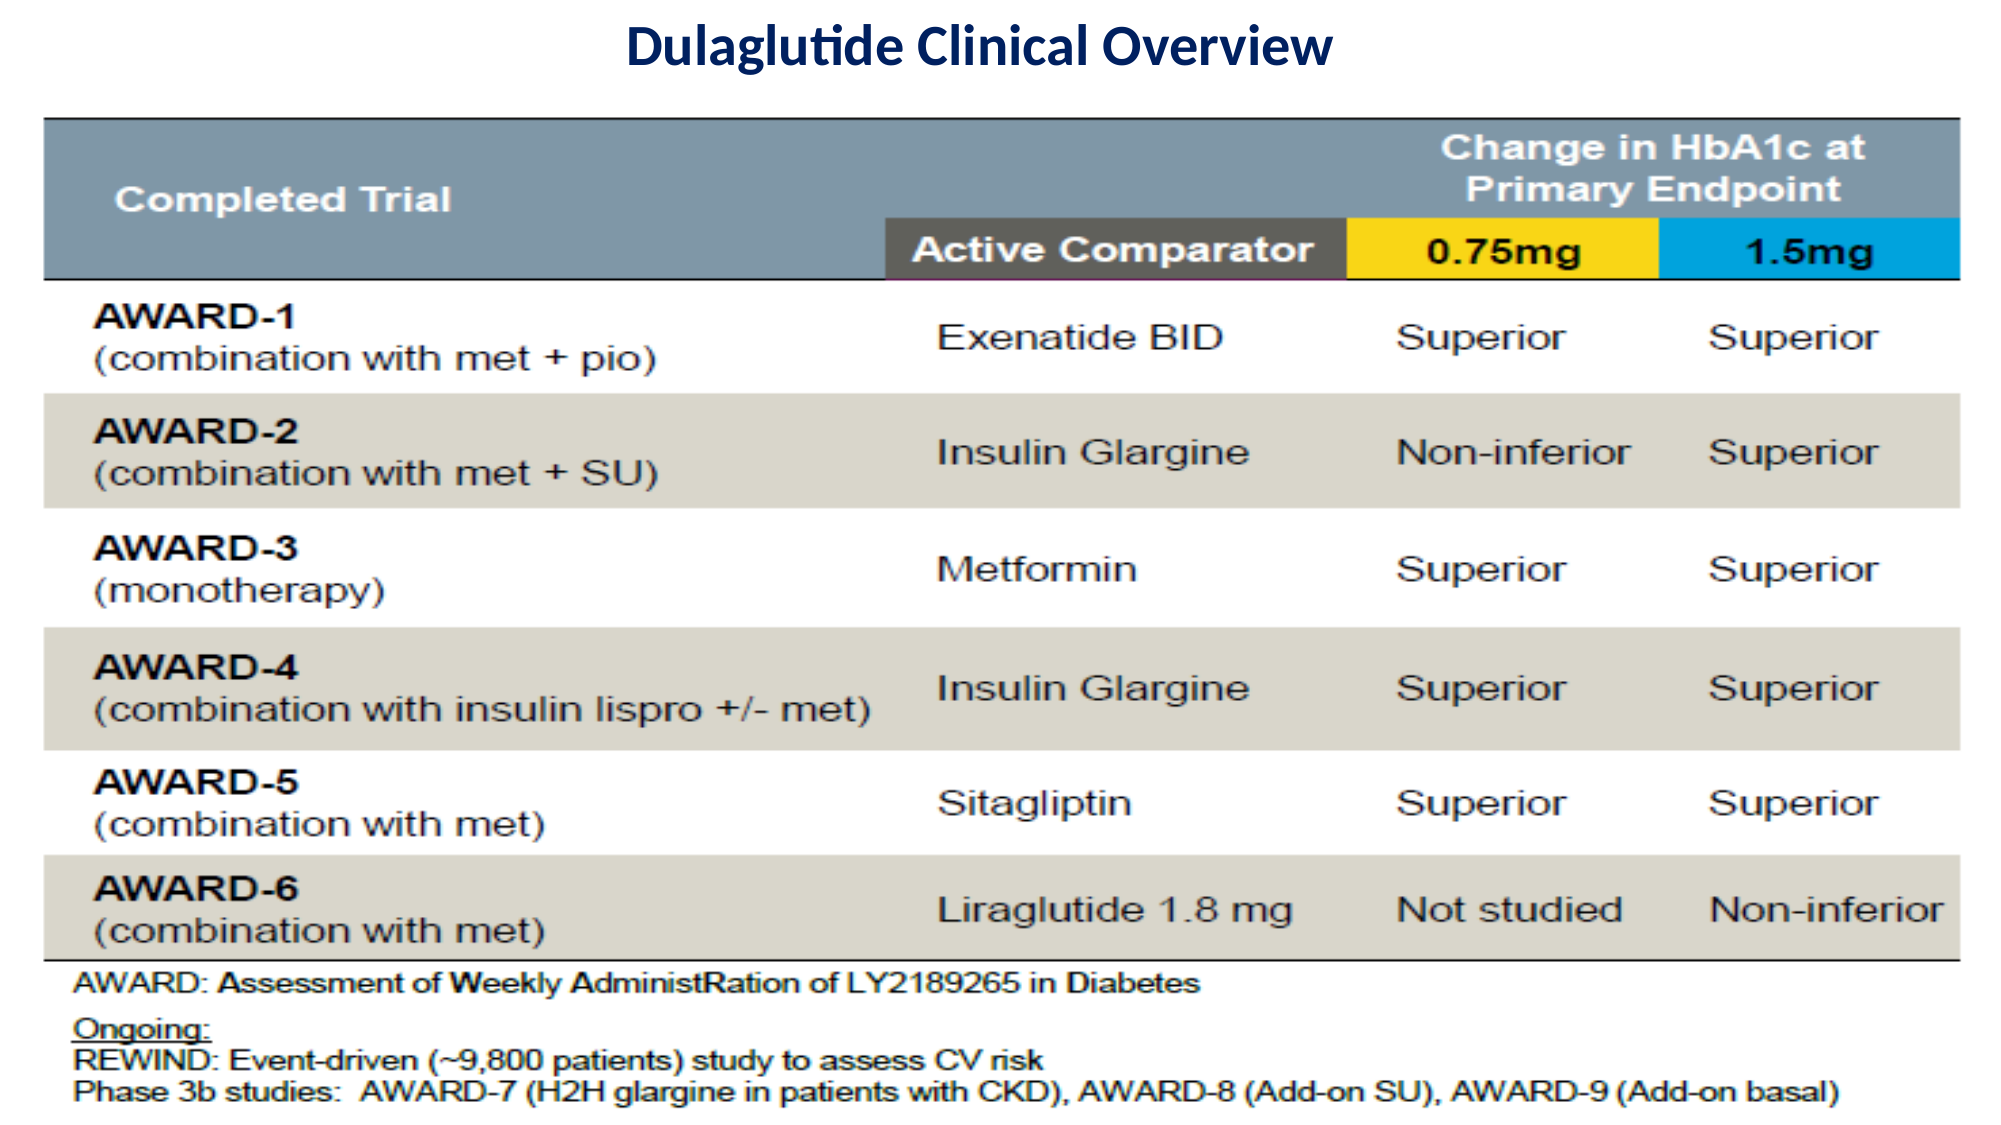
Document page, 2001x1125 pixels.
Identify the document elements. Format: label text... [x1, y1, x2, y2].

text_box Dulaglutide Clinical Overview [482, 0, 1478, 85]
picture [0, 113, 2000, 1125]
